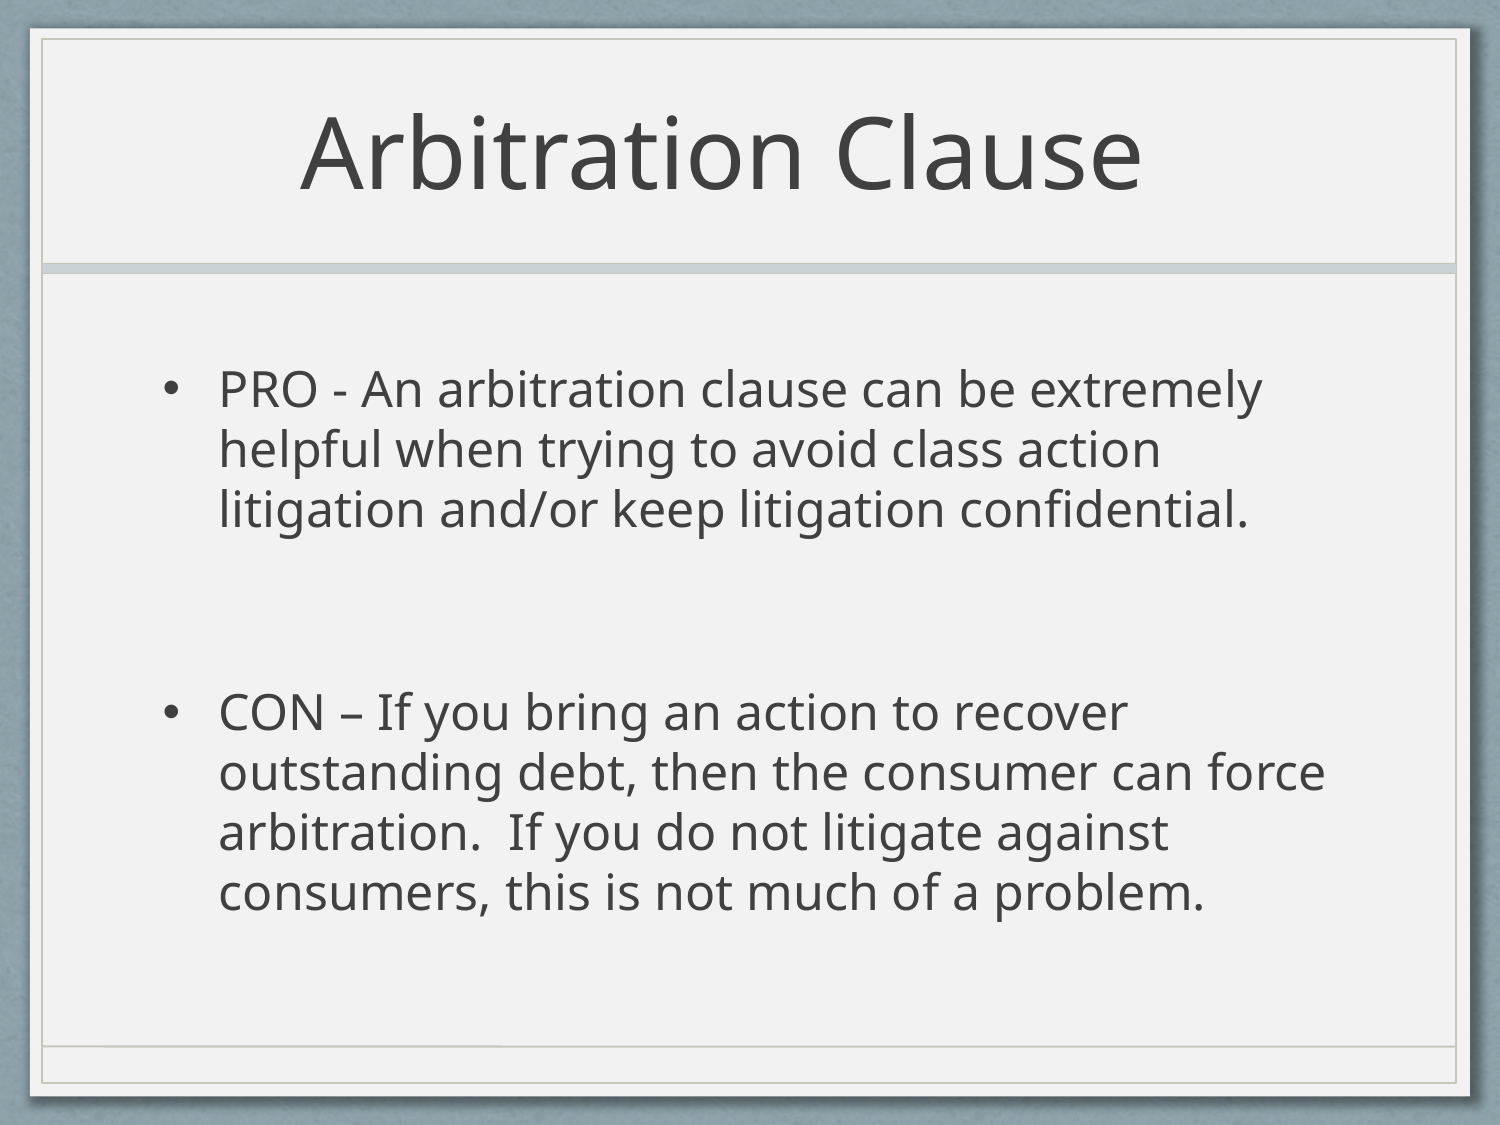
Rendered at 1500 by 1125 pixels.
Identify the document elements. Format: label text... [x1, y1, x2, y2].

list PRO - An arbitration clause can be extremely helpful when trying to avoid class action litigation and/or keep litigation confidential. CON – If you bring an action to recover outstanding debt, then the consumer can force arbitration. If you do not litigate against consumers, this is not much of a problem. [147, 350, 1353, 995]
title Arbitration Clause [147, 40, 1353, 260]
